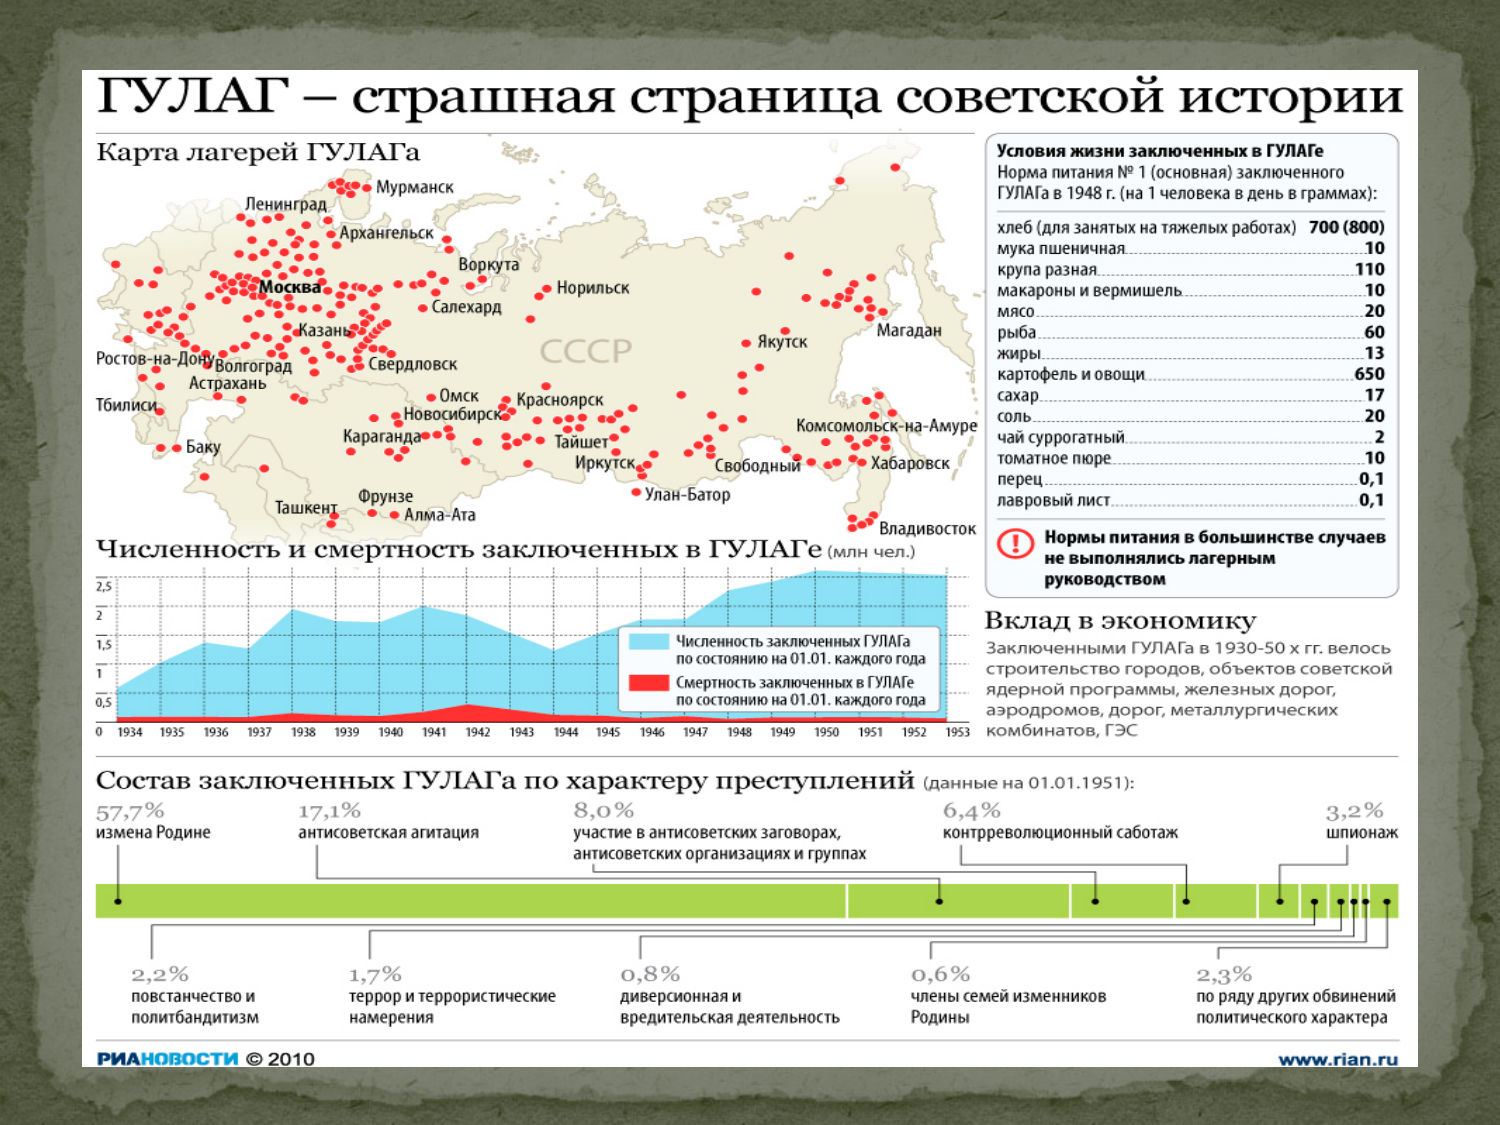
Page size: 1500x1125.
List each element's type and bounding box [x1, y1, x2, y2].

picture [82, 70, 1418, 1067]
